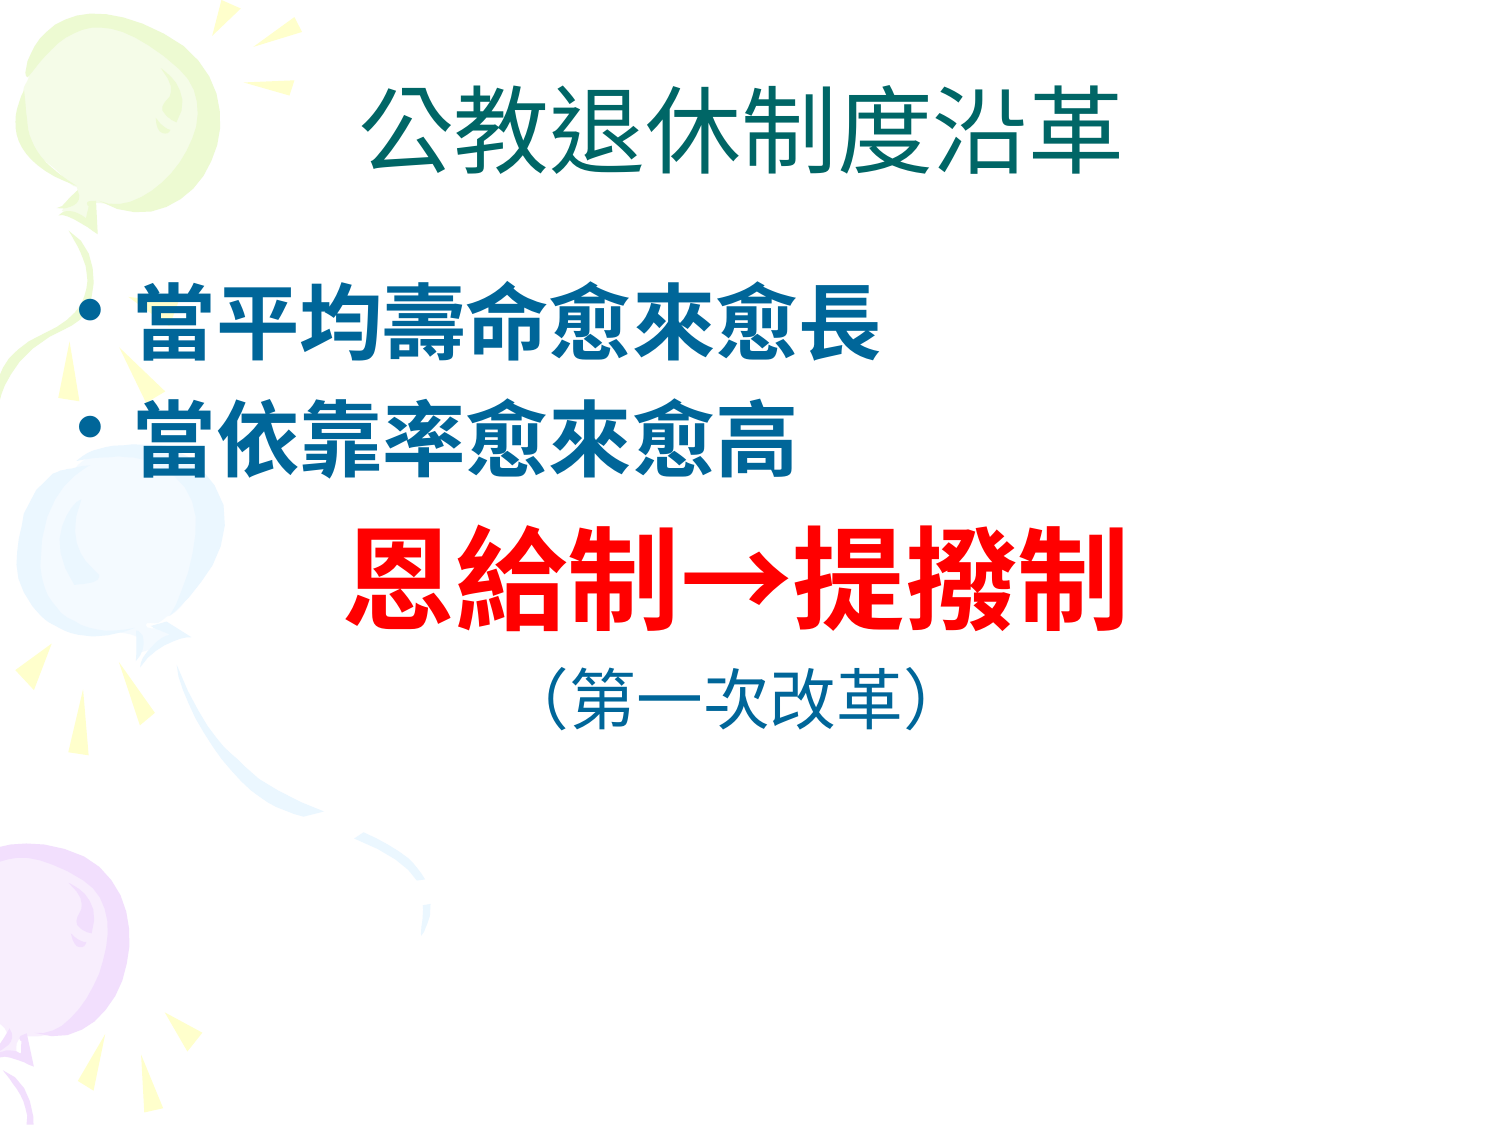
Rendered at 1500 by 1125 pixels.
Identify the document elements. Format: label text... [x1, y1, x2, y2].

title 公教退休制度沿革 [88, 27, 1395, 244]
list 當平均壽命愈來愈長 當依靠率愈來愈高 恩給制→提撥制 （第一次改革） [61, 262, 1412, 994]
